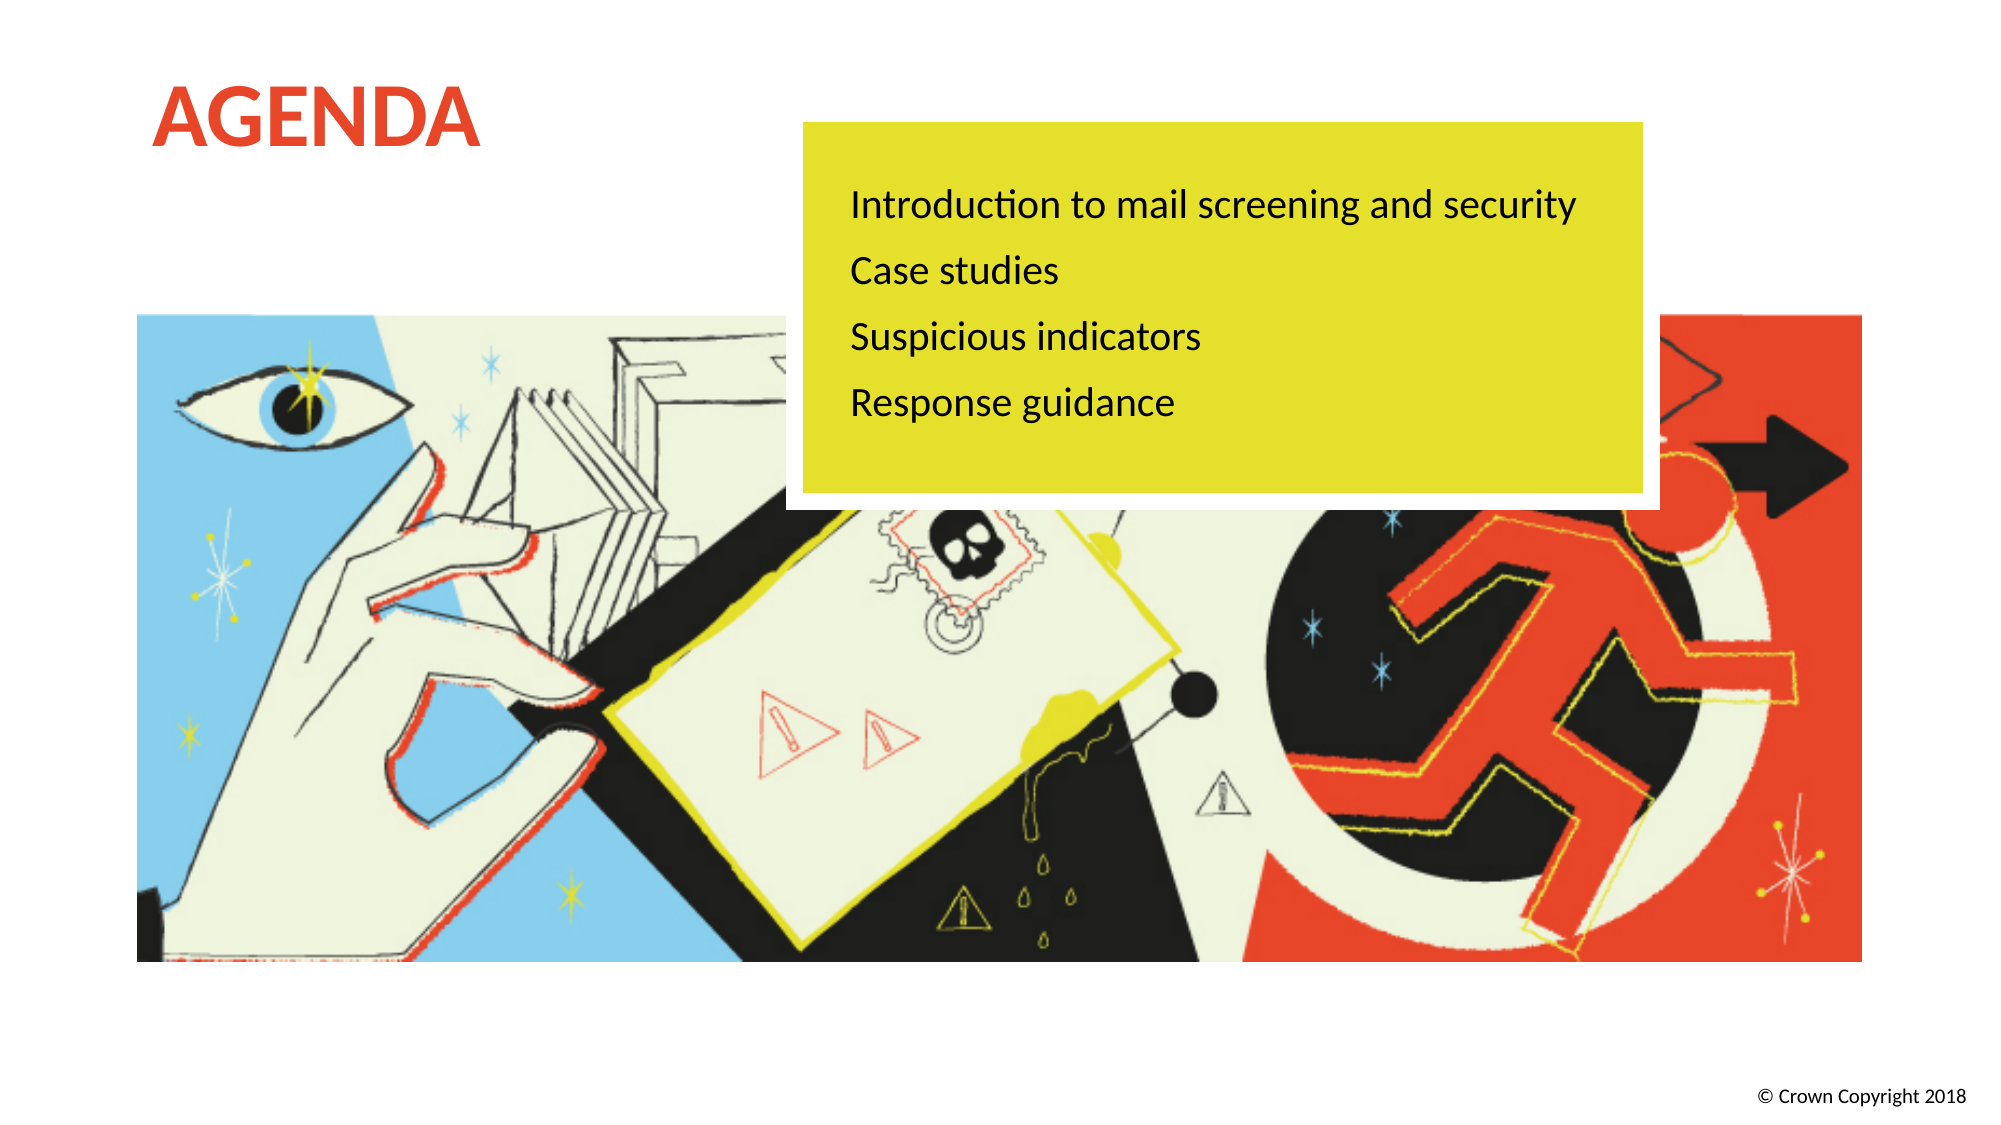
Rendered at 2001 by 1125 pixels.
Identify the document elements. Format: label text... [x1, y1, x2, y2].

list Introduction to mail screening and security Case studies Suspicious indicators Response guidance [835, 175, 1619, 314]
title AGENDA [137, 59, 1862, 274]
text_box © Crown Copyright 2018 [1742, 1074, 1999, 1115]
text_box [794, 113, 1653, 314]
picture [137, 314, 1862, 962]
